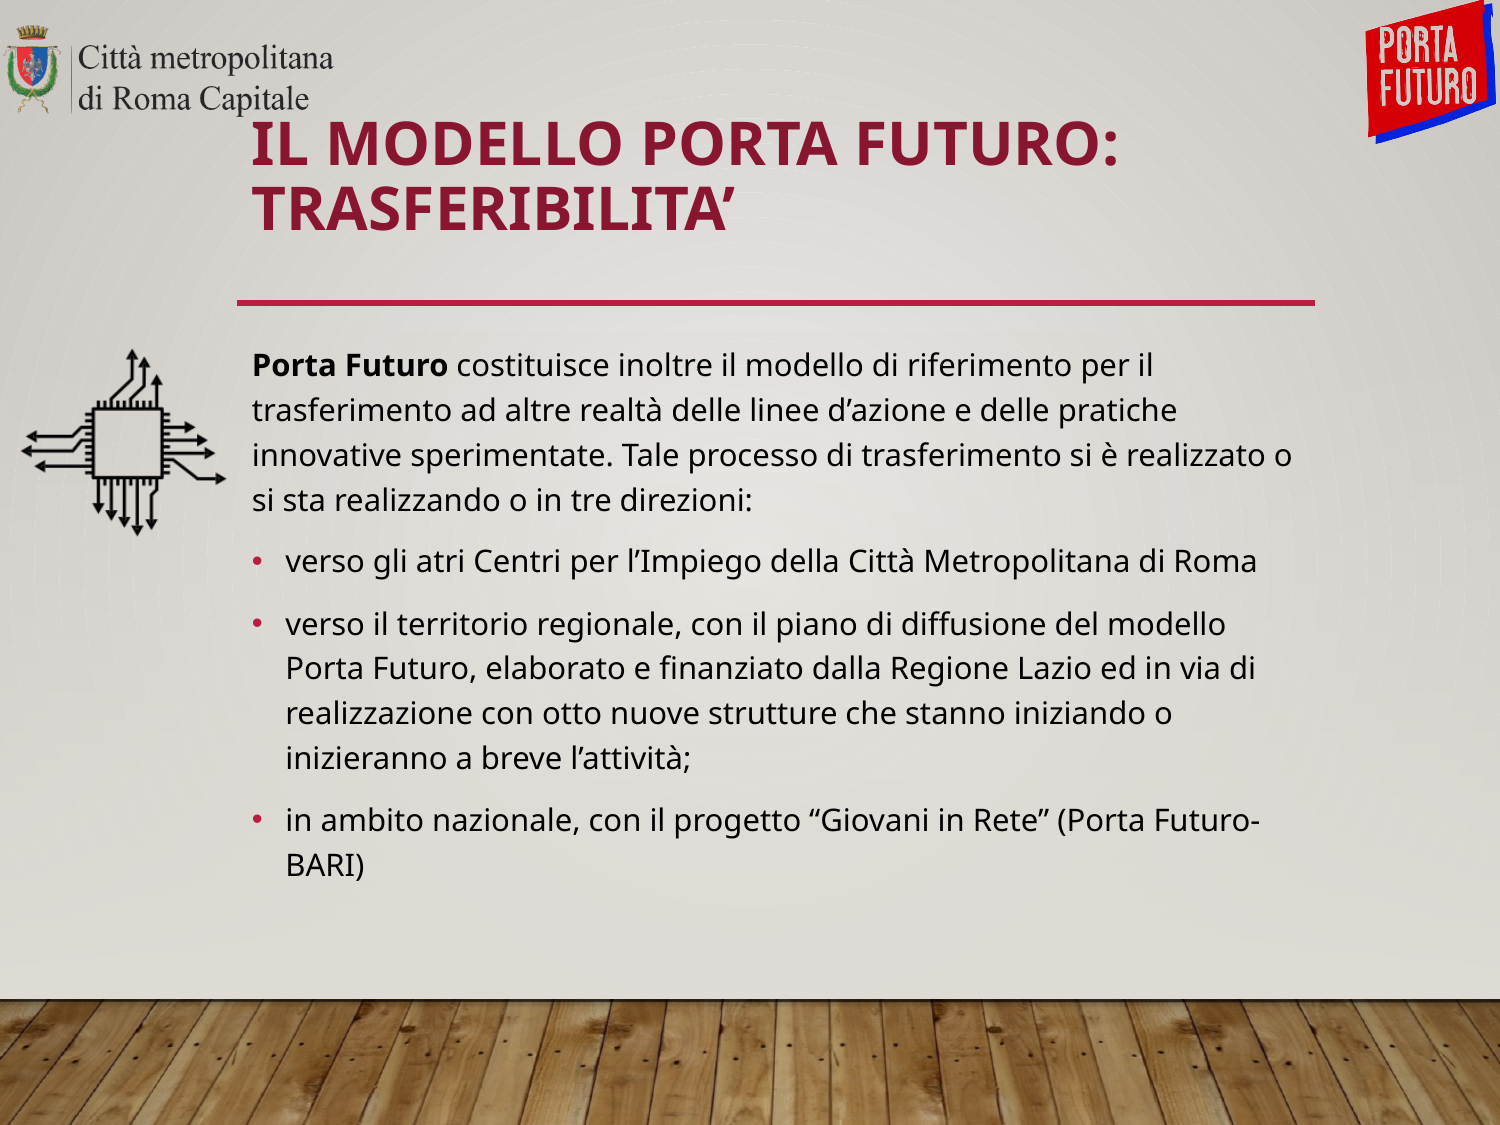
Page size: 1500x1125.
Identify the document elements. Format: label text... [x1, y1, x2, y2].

picture [0, 999, 1500, 1125]
picture [0, 0, 347, 142]
picture [1357, 0, 1500, 145]
picture [9, 330, 237, 559]
list Porta Futuro costituisce inoltre il modello di riferimento per il trasferimento ad altre realtà delle linee d’azione e delle pratiche innovative sperimentate. Tale processo di trasferimento si è realizzato o si sta realizzando o in tre direzioni: verso gli atri Centri per l’Impiego della Città Metropolitana di Roma verso il territorio regionale, con il piano di diffusione del modello Porta Futuro, elaborato e finanziato dalla Regione Lazio ed in via di realizzazione con otto nuove strutture che stanno iniziando o inizieranno a breve l’attività; in ambito nazionale, con il progetto “Giovani in Rete” (Porta Futuro-BARI) [236, 330, 1315, 897]
title IL MODELLO PORTA FUTURO: TRASFERIBILITA’ [236, 105, 1315, 278]
